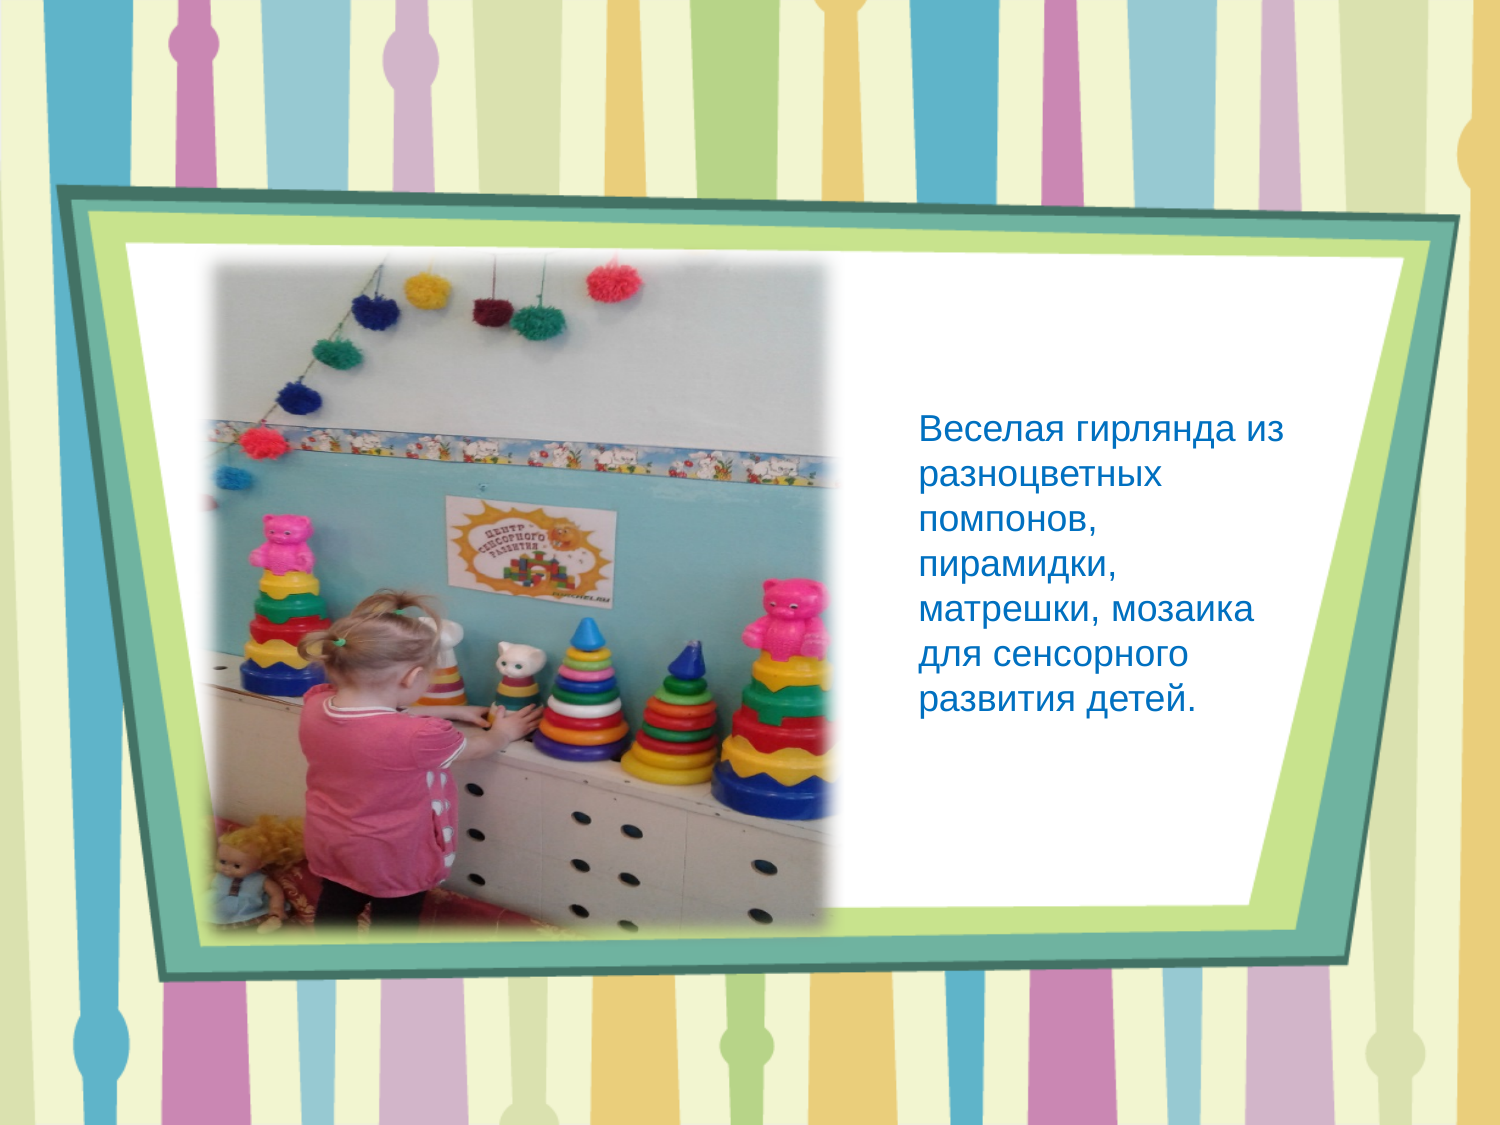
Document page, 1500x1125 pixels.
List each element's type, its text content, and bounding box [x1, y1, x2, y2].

text_box Веселая гирлянда из разноцветных помпонов, пирамидки, матрешки, мозаика для сенсорного развития детей. [903, 397, 1306, 727]
picture [0, 0, 1500, 1125]
